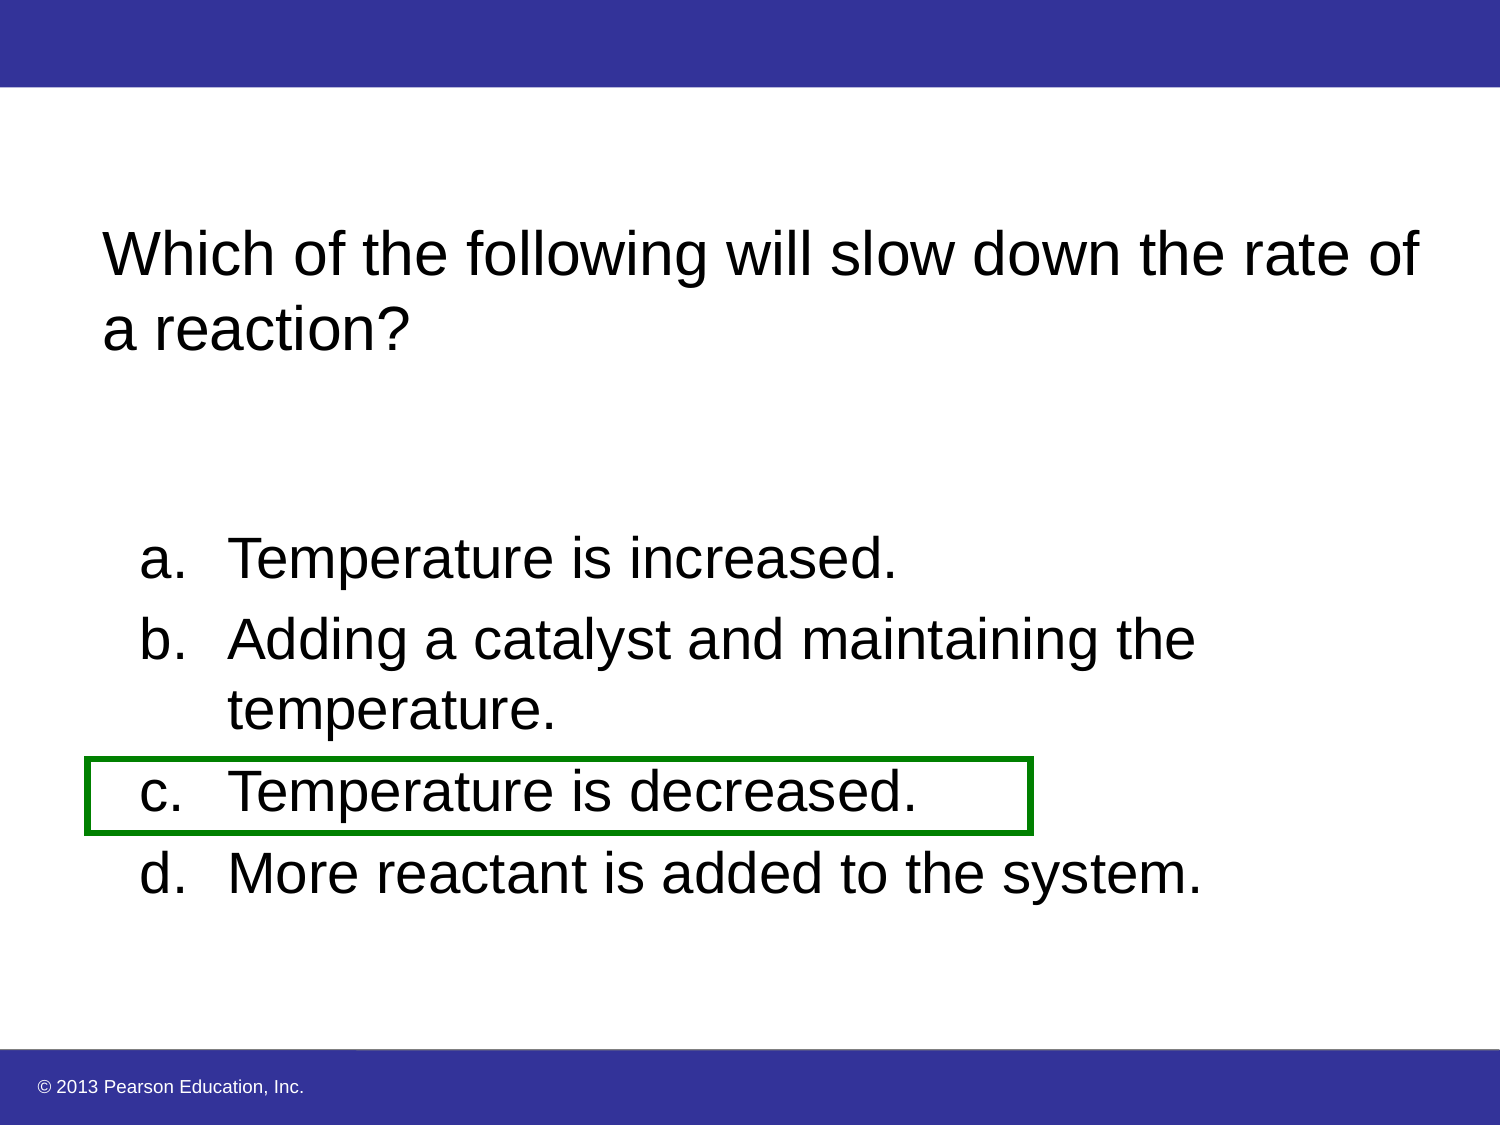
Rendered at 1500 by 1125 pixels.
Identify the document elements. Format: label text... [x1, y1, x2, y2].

title Which of the following will slow down the rate of a reaction? [87, 174, 1463, 325]
text_box Temperature is increased. Adding a catalyst and maintaining the temperature. Temperature is decreased. More reactant is added to the system. [124, 512, 1263, 838]
text_box [87, 759, 1031, 833]
